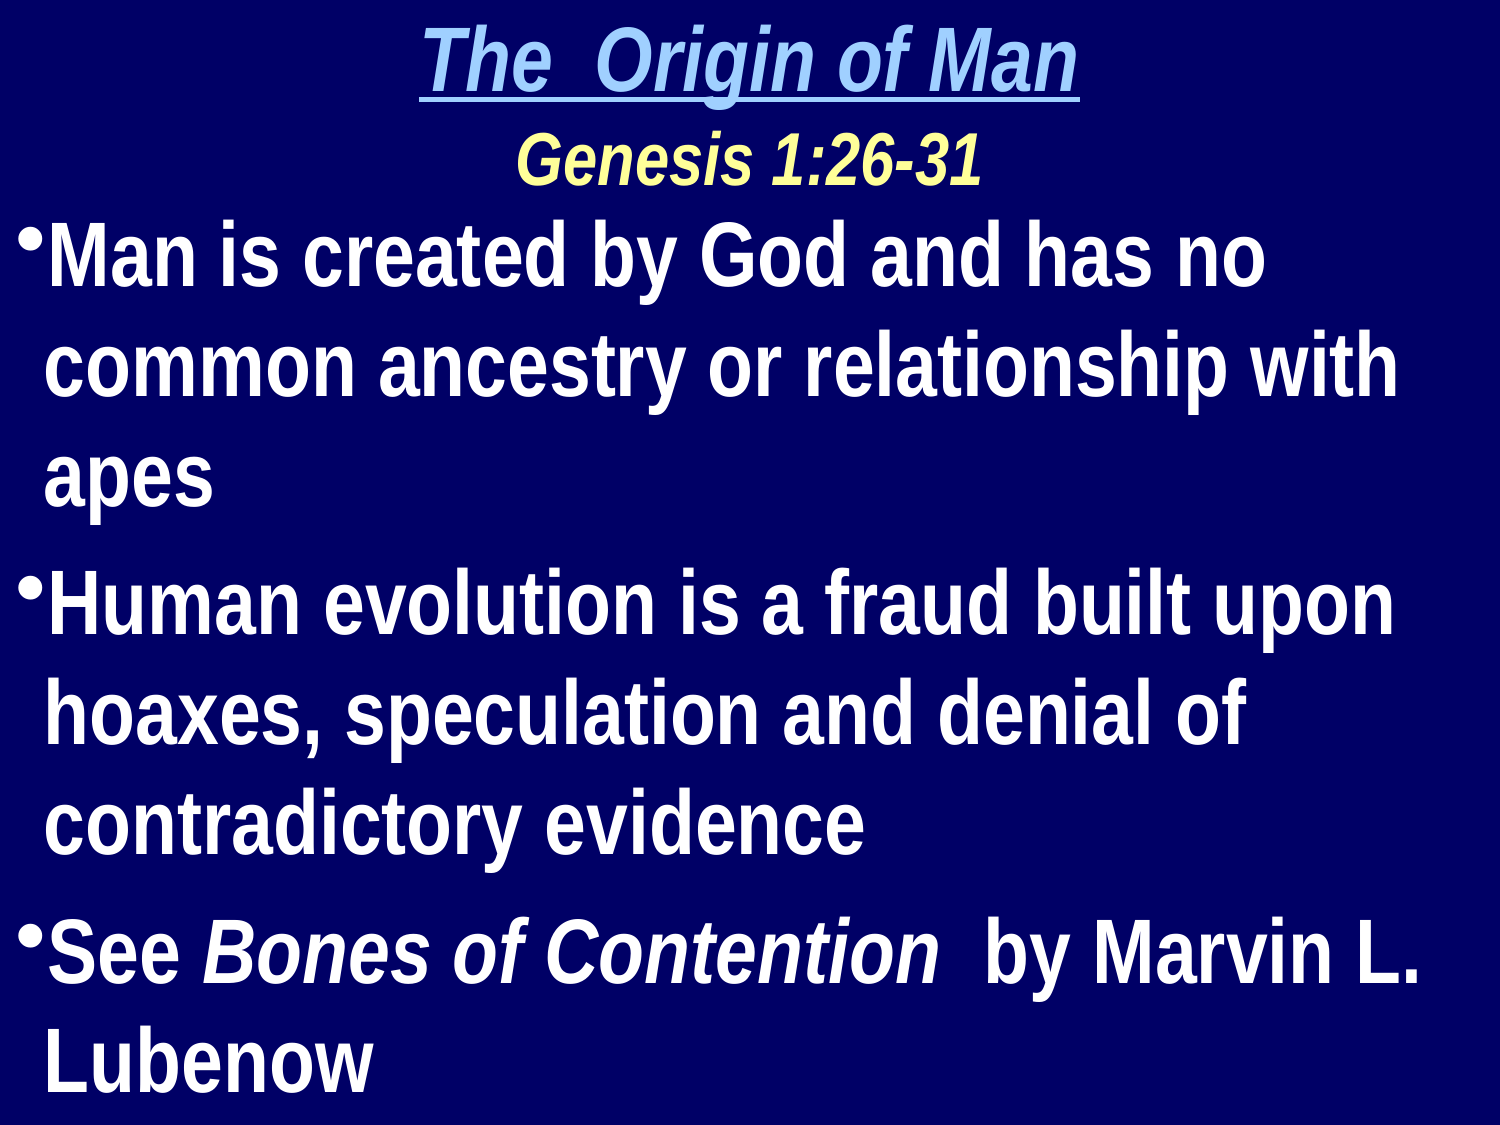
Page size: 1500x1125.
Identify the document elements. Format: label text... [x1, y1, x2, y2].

title The Origin of Man Genesis 1:26-31 [0, 0, 1500, 187]
list Man is created by God and has no common ancestry or relationship with apes Human evolution is a fraud built upon hoaxes, speculation and denial of contradictory evidence See Bones of Contention by Marvin L. Lubenow [0, 187, 1500, 1125]
